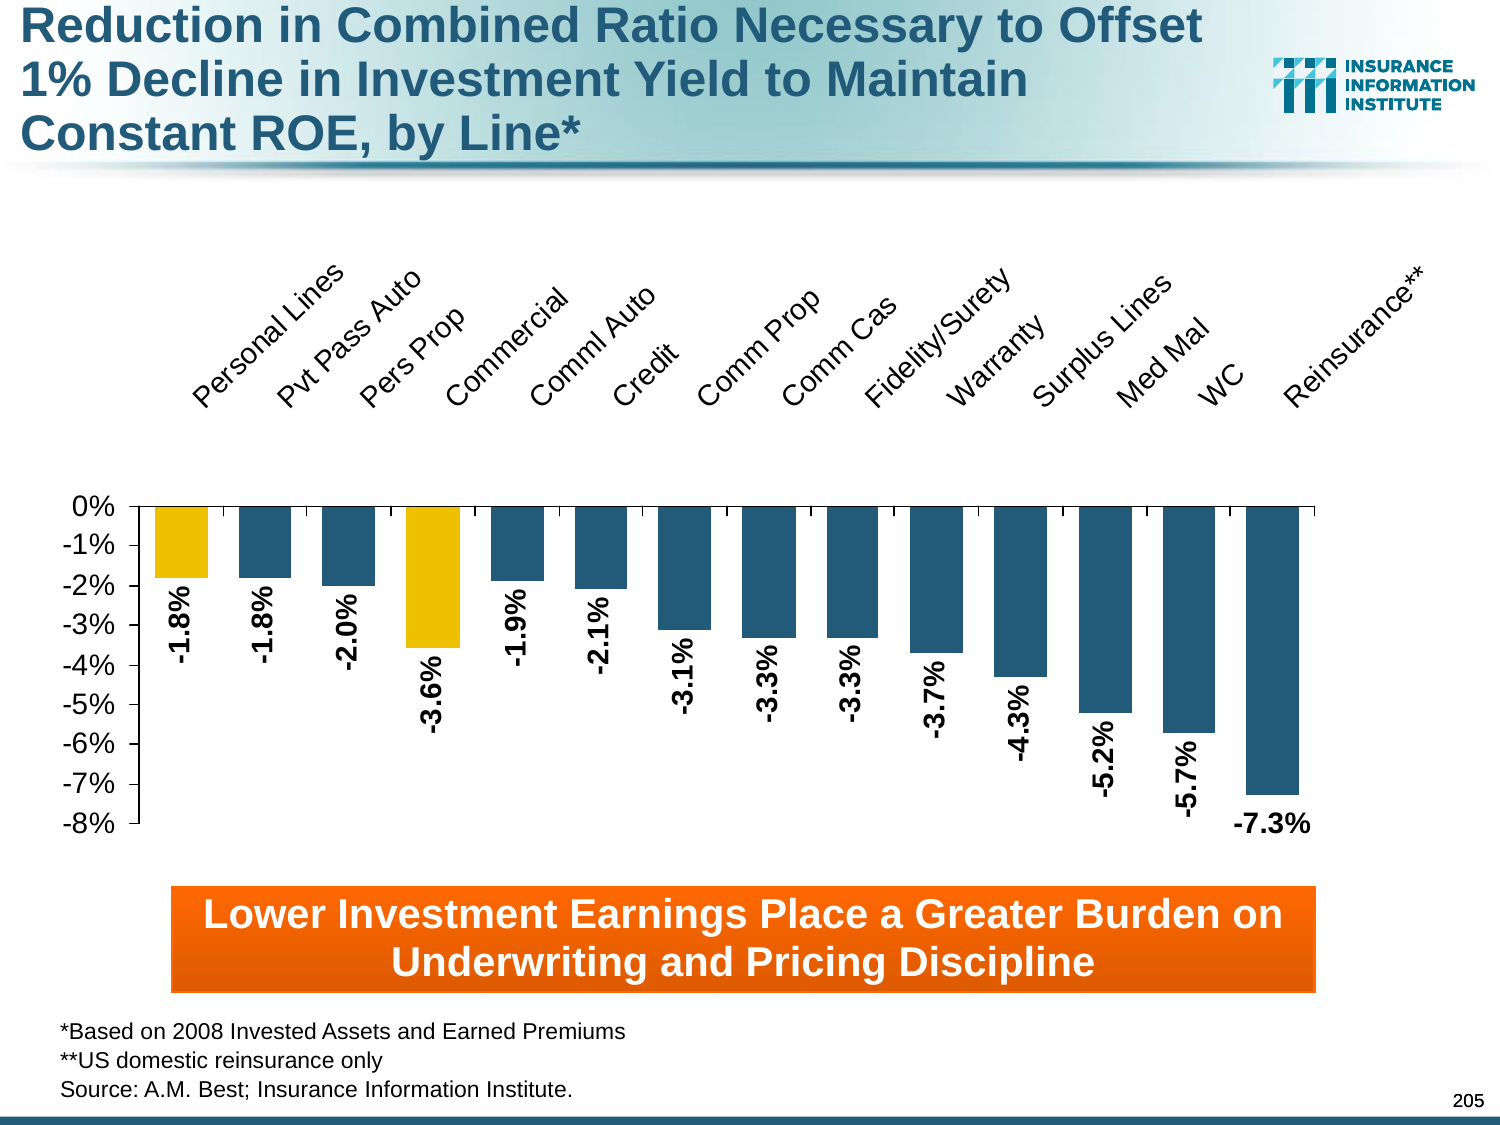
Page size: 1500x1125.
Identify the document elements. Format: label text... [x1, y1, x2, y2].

slide_number 205 [1410, 1091, 1485, 1112]
text_box *Based on 2008 Invested Assets and Earned Premiums **US domestic reinsurance only Source: A.M. Best; Insurance Information Institute. [0, 1021, 1242, 1125]
text_box Lower Investment Earnings Place a Greater Burden on Underwriting and Pricing Discipline [172, 887, 1315, 993]
picture [0, 0, 1500, 189]
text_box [49, 237, 1465, 857]
text_box Reduction in Combined Ratio Necessary to Offset 1% Decline in Investment Yield to Maintain Constant ROE, by Line* [5, 0, 1220, 134]
